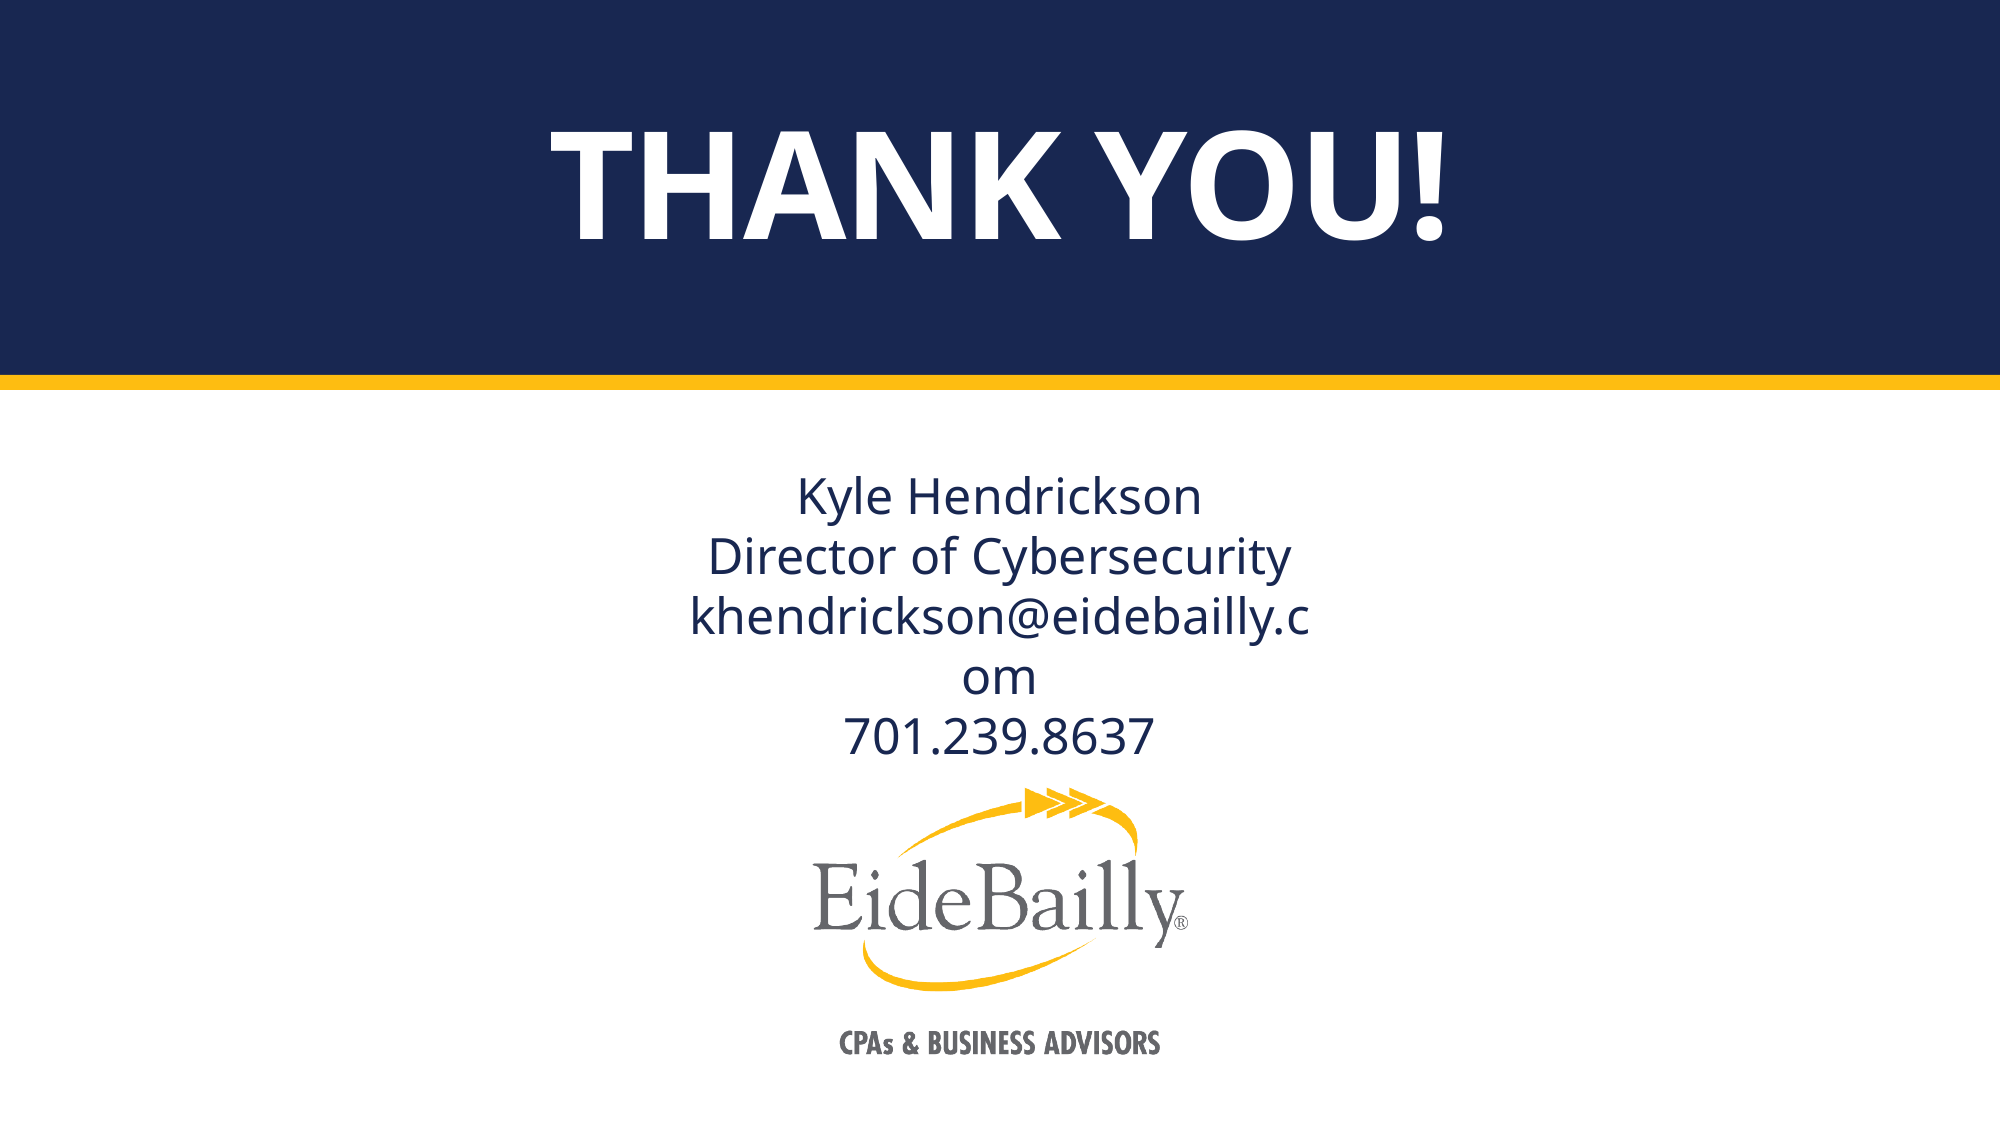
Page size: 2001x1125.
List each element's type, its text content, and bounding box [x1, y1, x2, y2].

picture [812, 787, 1188, 1055]
title Thank You! [99, 89, 1900, 240]
text_box Kyle Hendrickson Director of Cybersecurity khendrickson@eidebailly.com 701.239.8637 [667, 457, 1333, 773]
